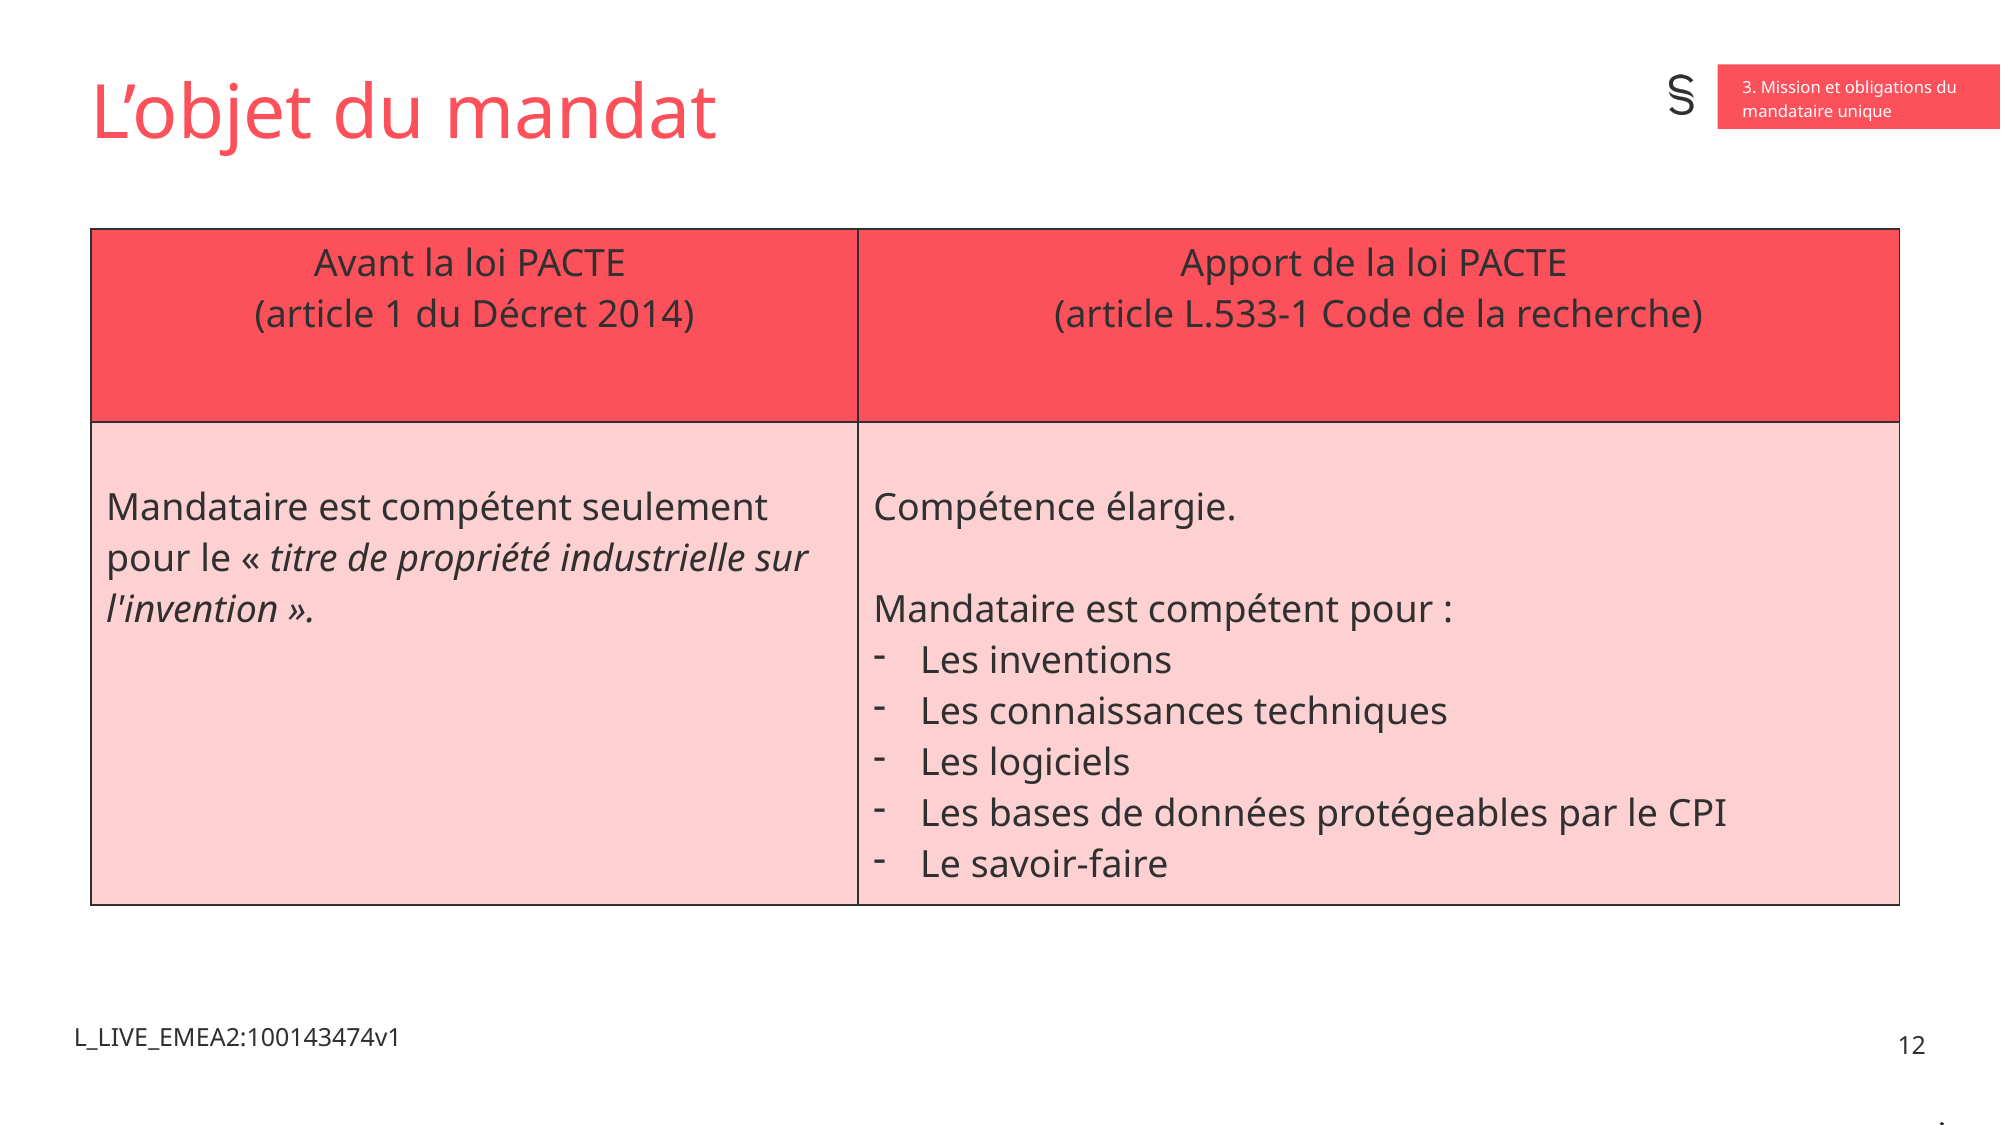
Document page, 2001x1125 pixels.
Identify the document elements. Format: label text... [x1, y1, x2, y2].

table_header Apport de la loi PACTE (article L.533-1 Code de la recherche) [859, 230, 1899, 421]
slide_number 12 [1873, 1020, 1926, 1061]
table_cell Mandataire est compétent seulement pour le « titre de propriété industrielle sur l'invention ». [92, 423, 857, 904]
picture [1668, 74, 1694, 115]
title L’objet du mandat [90, 73, 1526, 139]
table_cell Compétence élargie. Mandataire est compétent pour : Les inventions Les connaissances techniques Les logiciels Les bases de données protégeables par le CPI Le savoir-faire [859, 423, 1899, 904]
table_header Avant la loi PACTE (article 1 du Décret 2014) [92, 230, 857, 421]
list 3. Mission et obligations du mandataire unique [1717, 64, 2000, 129]
